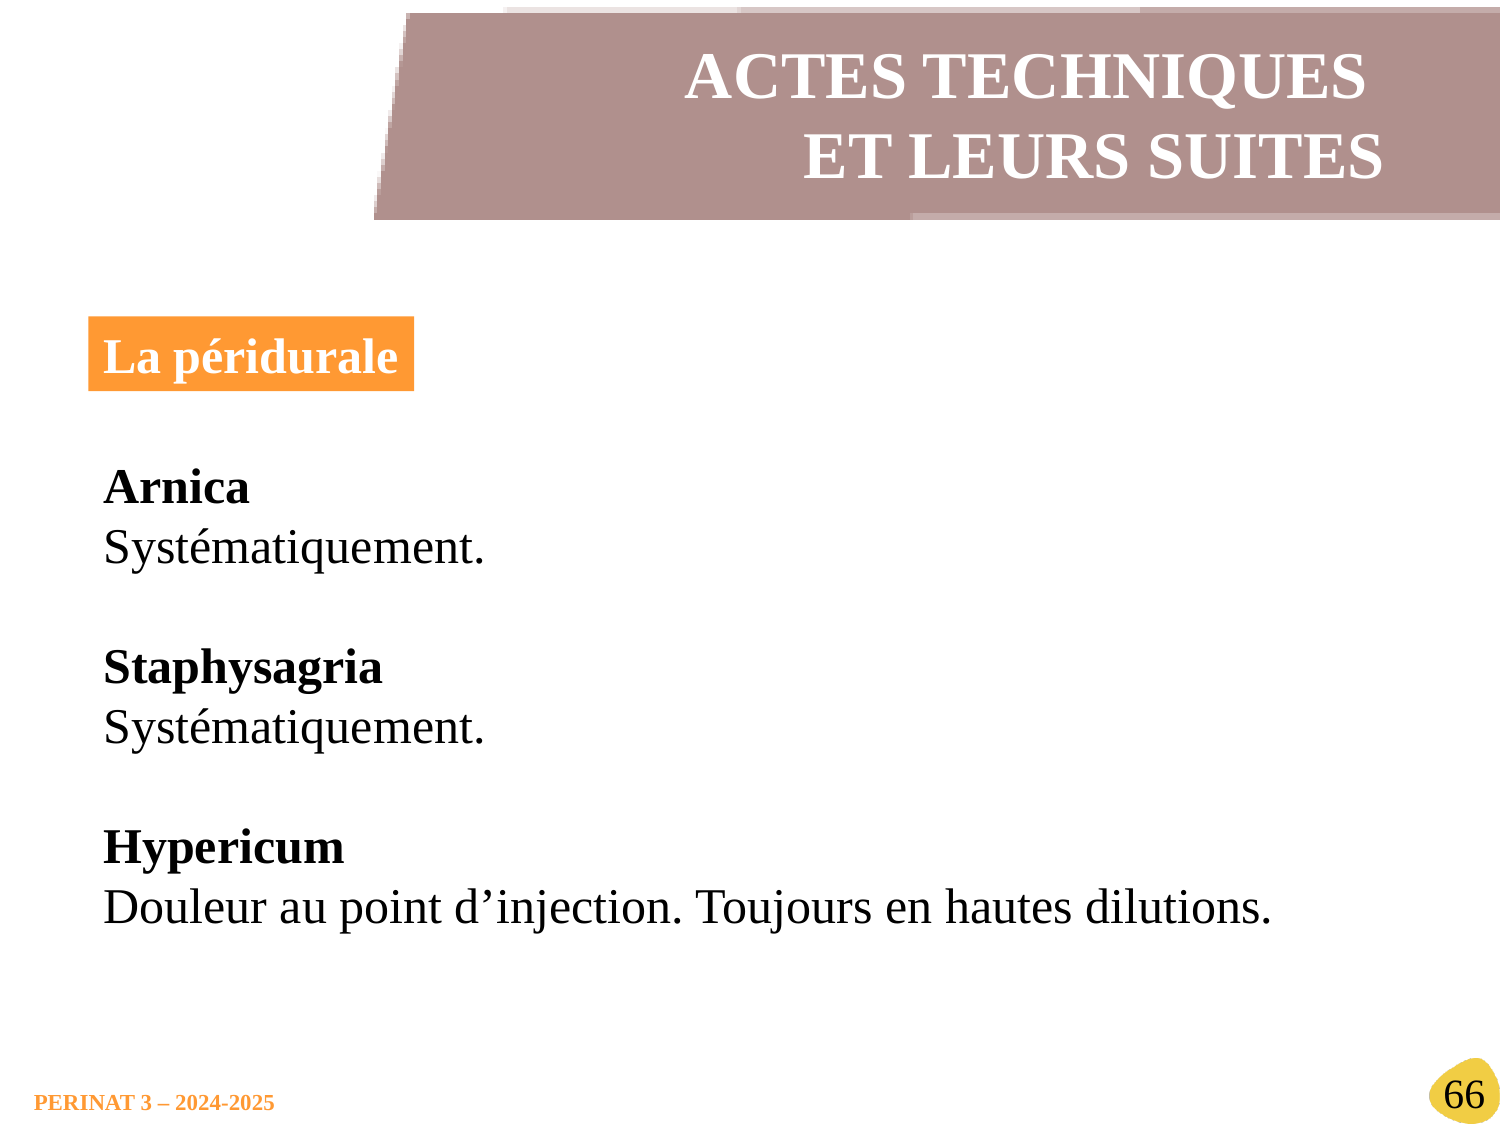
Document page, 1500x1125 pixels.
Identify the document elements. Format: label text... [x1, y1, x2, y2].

text_box Arnica Systématiquement. Staphysagria Systématiquement. Hypericum Douleur au point d’injection. Toujours en hautes dilutions. [88, 446, 1436, 941]
picture [1423, 1057, 1500, 1125]
text_box La péridurale [88, 316, 415, 392]
picture [359, 6, 1500, 221]
